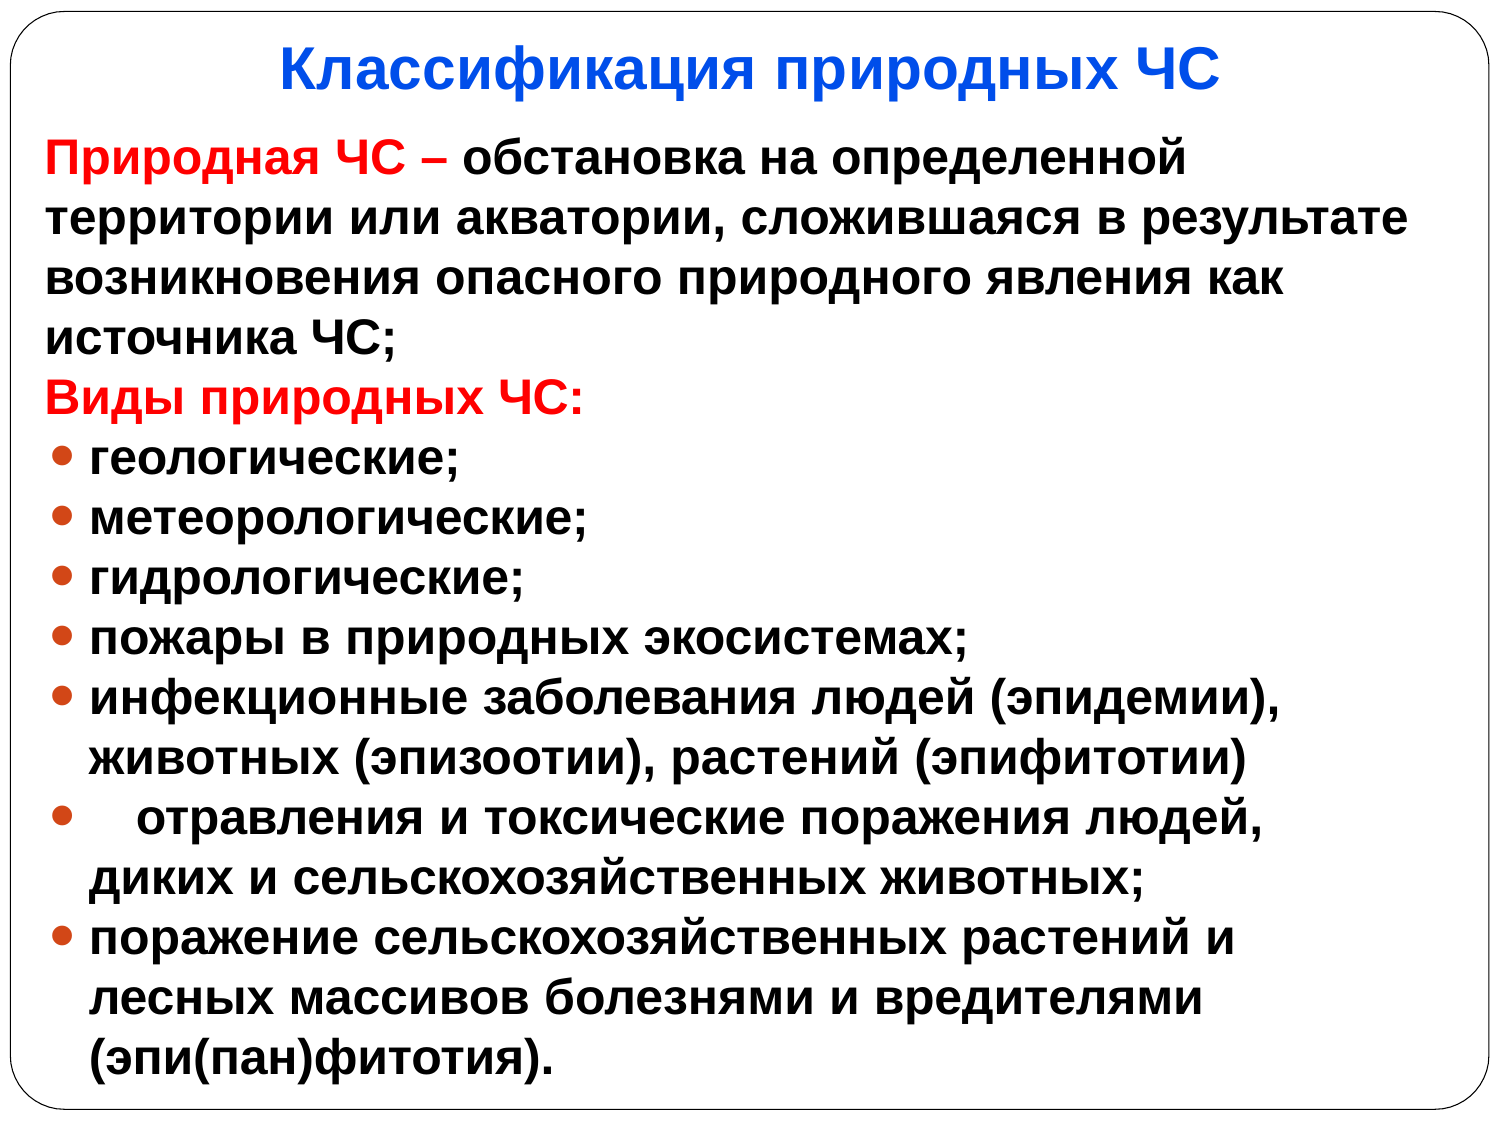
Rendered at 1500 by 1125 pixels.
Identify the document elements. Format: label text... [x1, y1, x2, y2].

text_box Природная ЧС – обстановка на определенной территории или акватории, сложившаяся в результате возникновения опасного природного явления как источника ЧС; Виды природных ЧС: геологические; метеорологические; гидрологические; пожары в природных экосистемах; инфекционные заболевания людей (эпидемии), животных (эпизоотии), растений (эпифитотии) отравления и токсические поражения людей, диких и сельскохозяйственных животных; поражение сельскохозяйственных растений и лесных массивов болезнями и вредителями (эпи(пан)фитотия). [42, 122, 1413, 1085]
title Классификация природных ЧС [277, 26, 1222, 122]
